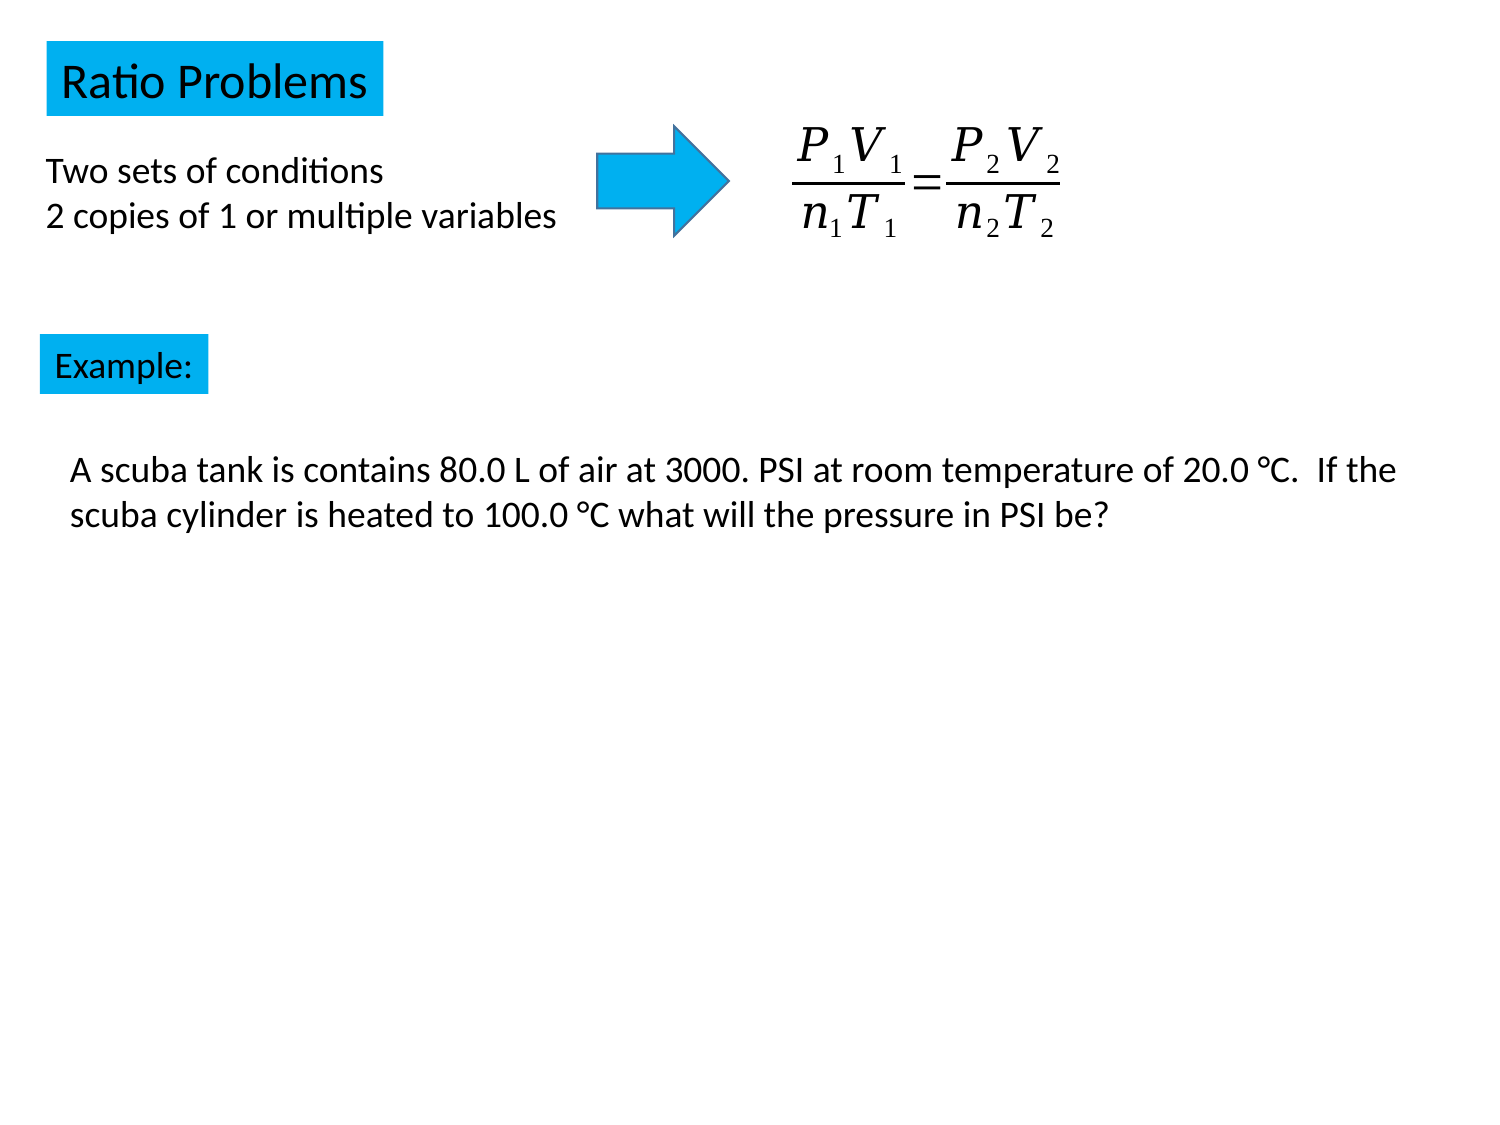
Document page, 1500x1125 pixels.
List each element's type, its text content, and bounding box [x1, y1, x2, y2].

text_box Example: [39, 334, 209, 394]
text_box [596, 123, 731, 239]
text_box A scuba tank is contains 80.0 L of air at 3000. PSI at room temperature of 20.0 °C. If the scuba cylinder is heated to 100.0 °C what will the pressure in PSI be? [55, 438, 1447, 543]
text_box Ratio Problems [46, 41, 384, 116]
text_box Two sets of conditions 2 copies of 1 or multiple variables [30, 138, 573, 244]
